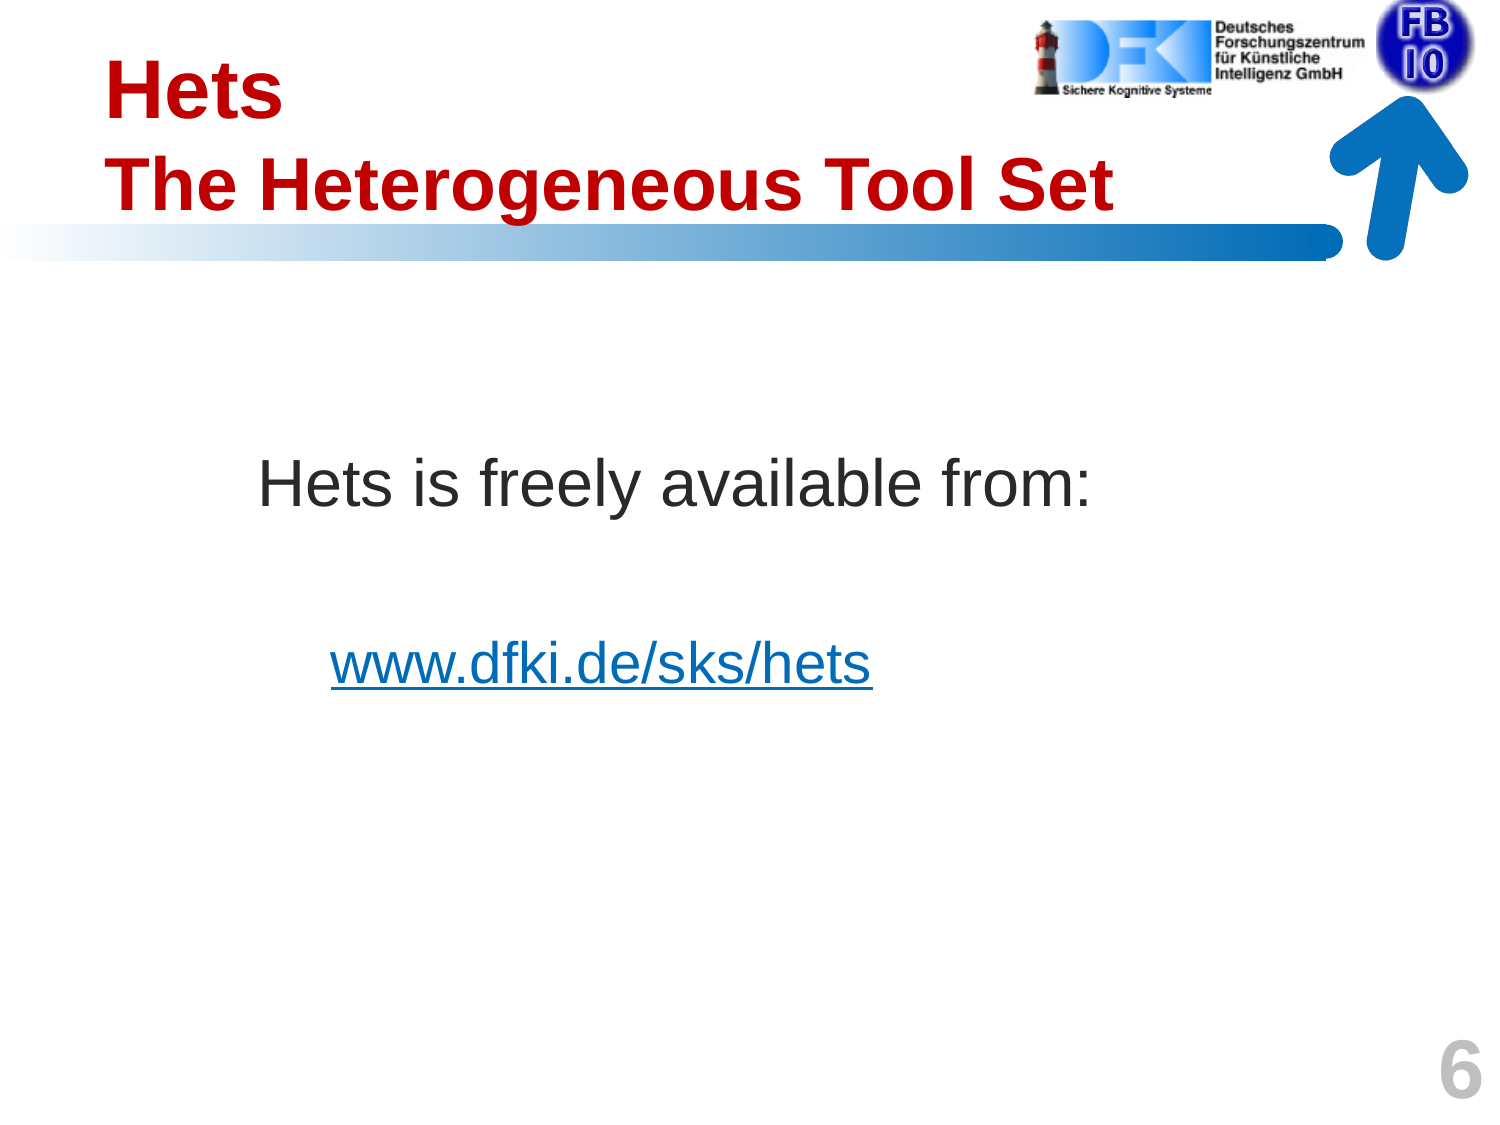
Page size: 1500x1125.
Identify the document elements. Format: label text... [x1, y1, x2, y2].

picture [1033, 0, 1500, 269]
slide_number 6 [1149, 1007, 1500, 1087]
text_box Hets The Heterogeneous Tool Set [89, 47, 1307, 233]
list Hets is freely available from: www.dfki.de/sks/hets [241, 432, 1200, 800]
